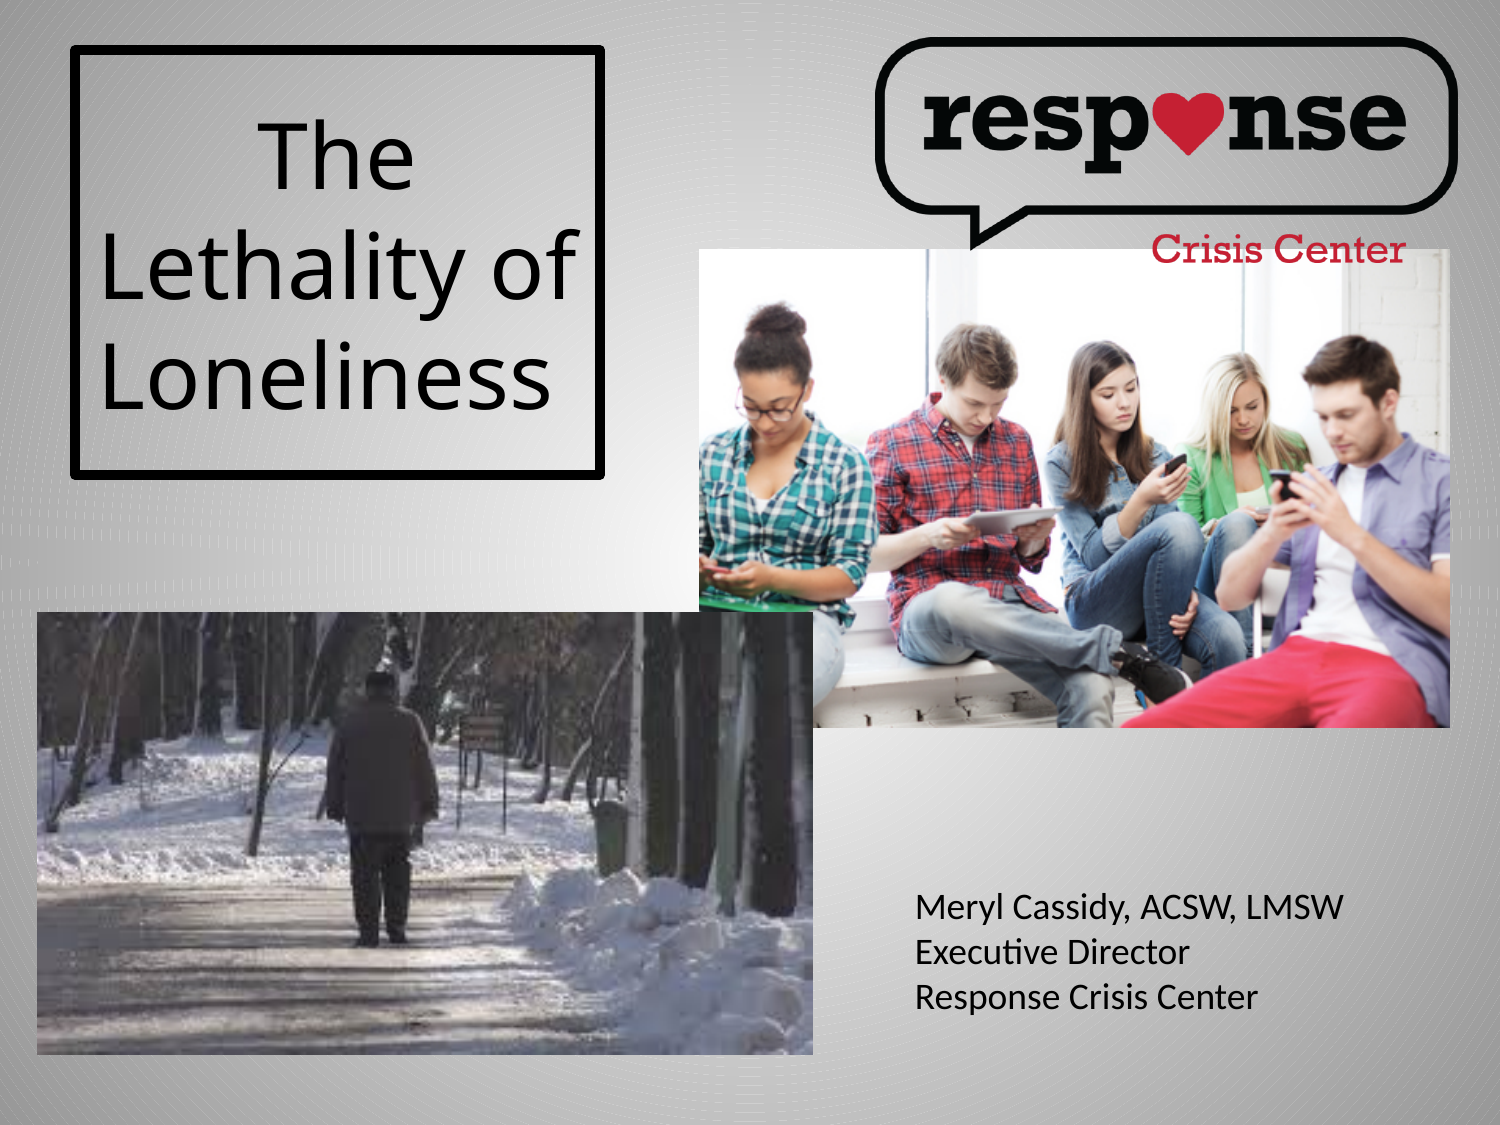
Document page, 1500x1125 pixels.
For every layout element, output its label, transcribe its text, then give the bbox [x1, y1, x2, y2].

picture [874, 37, 1458, 263]
title The Lethality of Loneliness [75, 50, 600, 475]
text_box Meryl Cassidy, ACSW, LMSW Executive Director Response Crisis Center [899, 874, 1425, 1025]
picture [37, 612, 813, 1055]
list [699, 249, 1450, 729]
